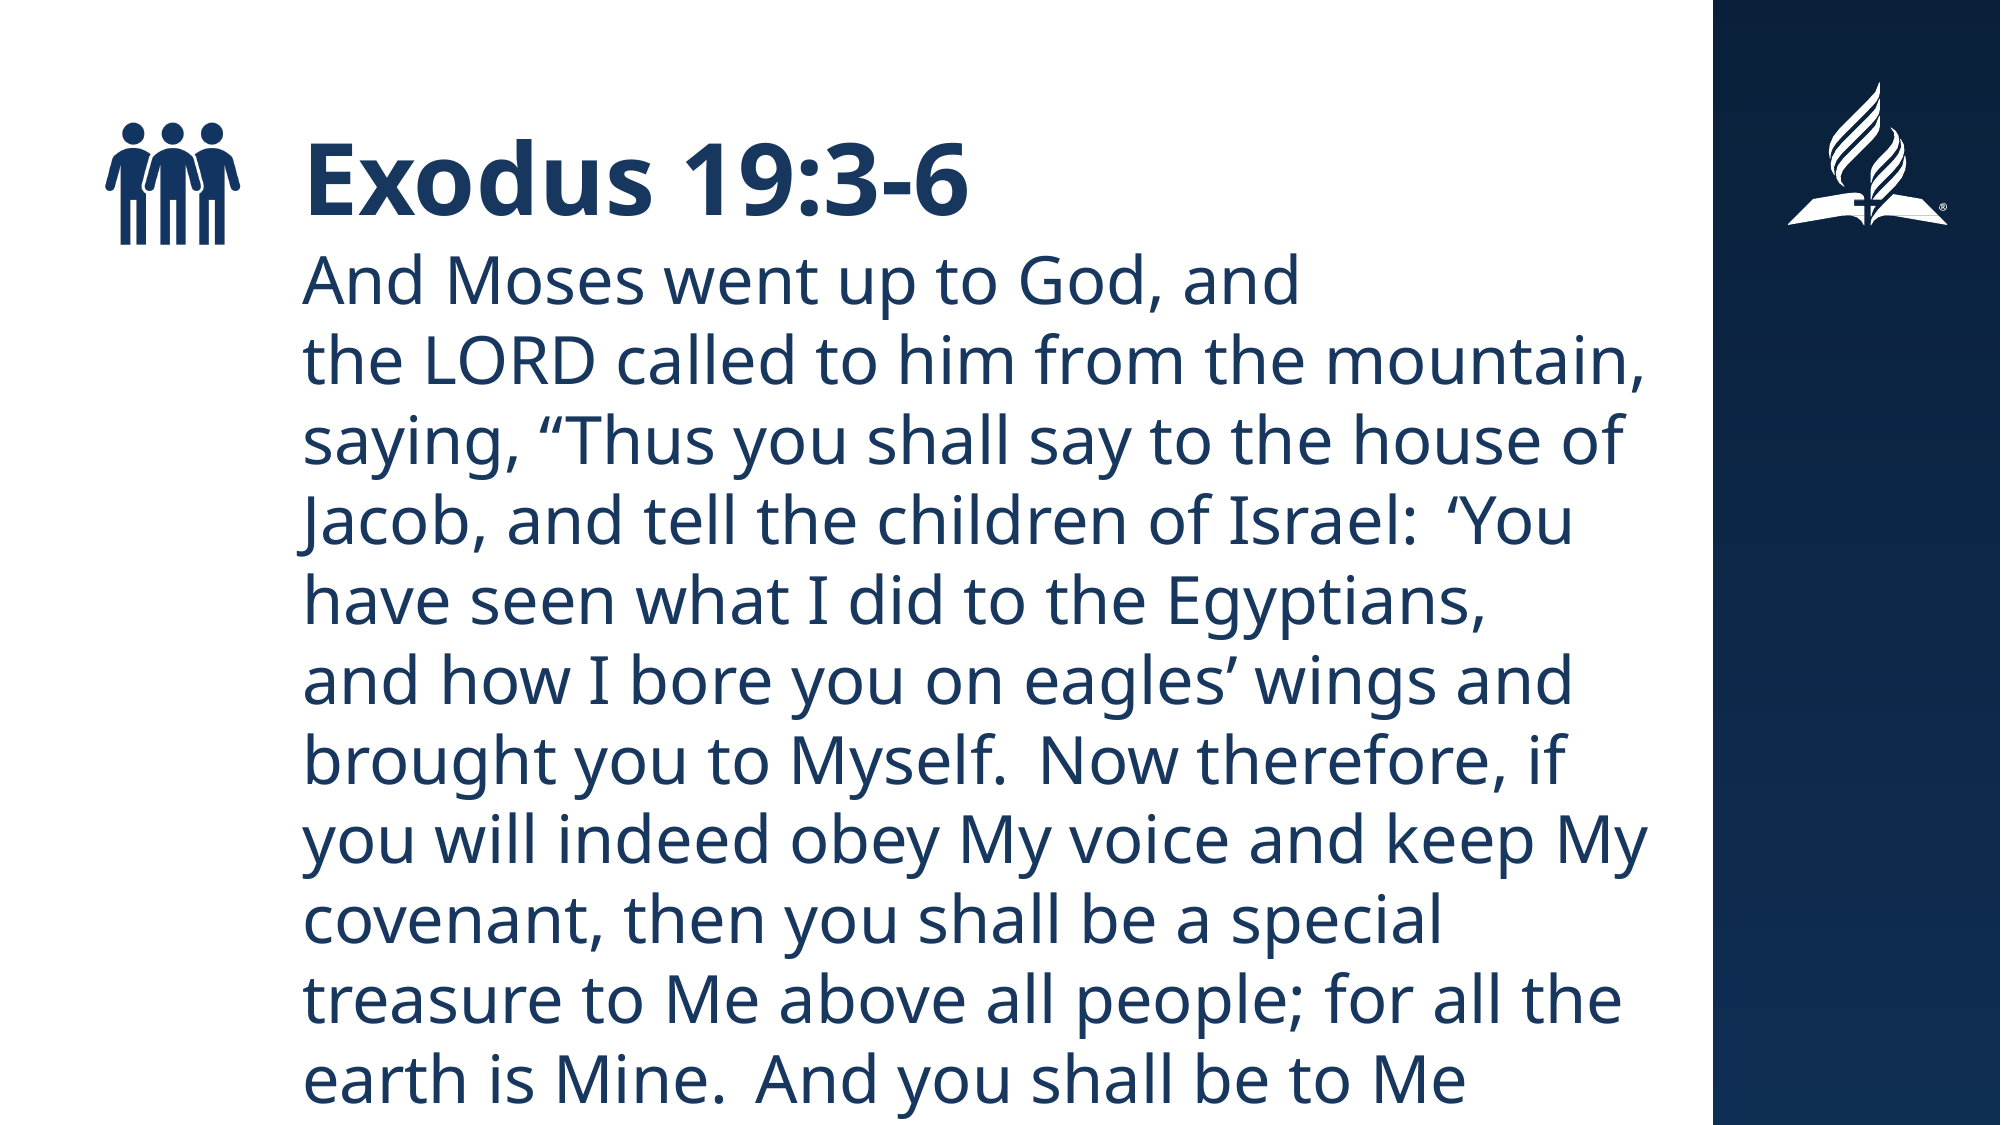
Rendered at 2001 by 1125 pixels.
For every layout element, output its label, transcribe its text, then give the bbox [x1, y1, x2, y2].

text_box Exodus 19:3-6 And Moses went up to God, and the Lord called to him from the mountain, saying, “Thus you shall say to the house of Jacob, and tell the children of Israel: ‘You have seen what I did to the Egyptians, and how I bore you on eagles’ wings and brought you to Myself. Now therefore, if you will indeed obey My voice and keep My covenant, then you shall be a special treasure to Me above all people; for all the earth is Mine. And you shall be to Me a kingdom of priests and a holy nation.’ [299, 112, 1661, 1125]
text_box [1939, 202, 1947, 211]
text_box [1828, 82, 1880, 187]
text_box [1787, 192, 1865, 226]
text_box [1711, 0, 2000, 1125]
text_box [1870, 194, 1948, 226]
picture [96, 107, 248, 259]
text_box [1870, 127, 1907, 200]
